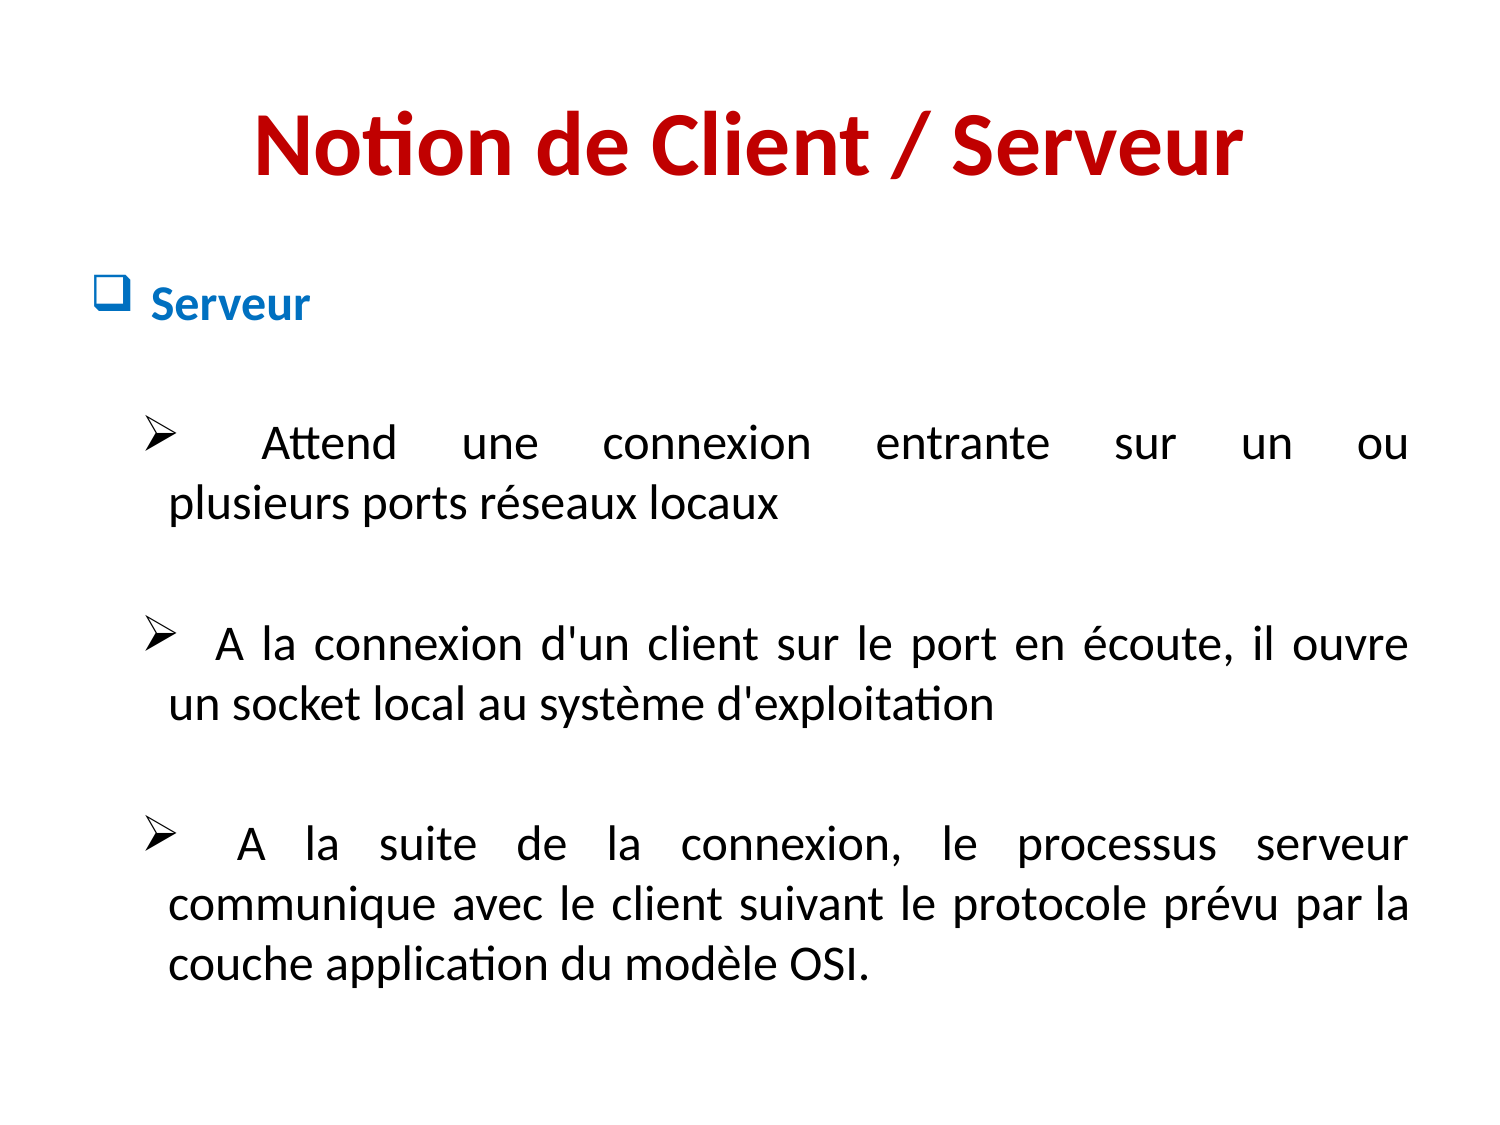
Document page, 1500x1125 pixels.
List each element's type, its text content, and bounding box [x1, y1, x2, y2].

title Notion de Client / Serveur [75, 45, 1425, 233]
list Serveur Attend une connexion entrante sur un ou plusieurs ports réseaux locaux A la connexion d'un client sur le port en écoute, il ouvre un socket local au système d'exploitation A la suite de la connexion, le processus serveur communique avec le client suivant le protocole prévu par la couche application du modèle OSI. [75, 262, 1425, 1005]
